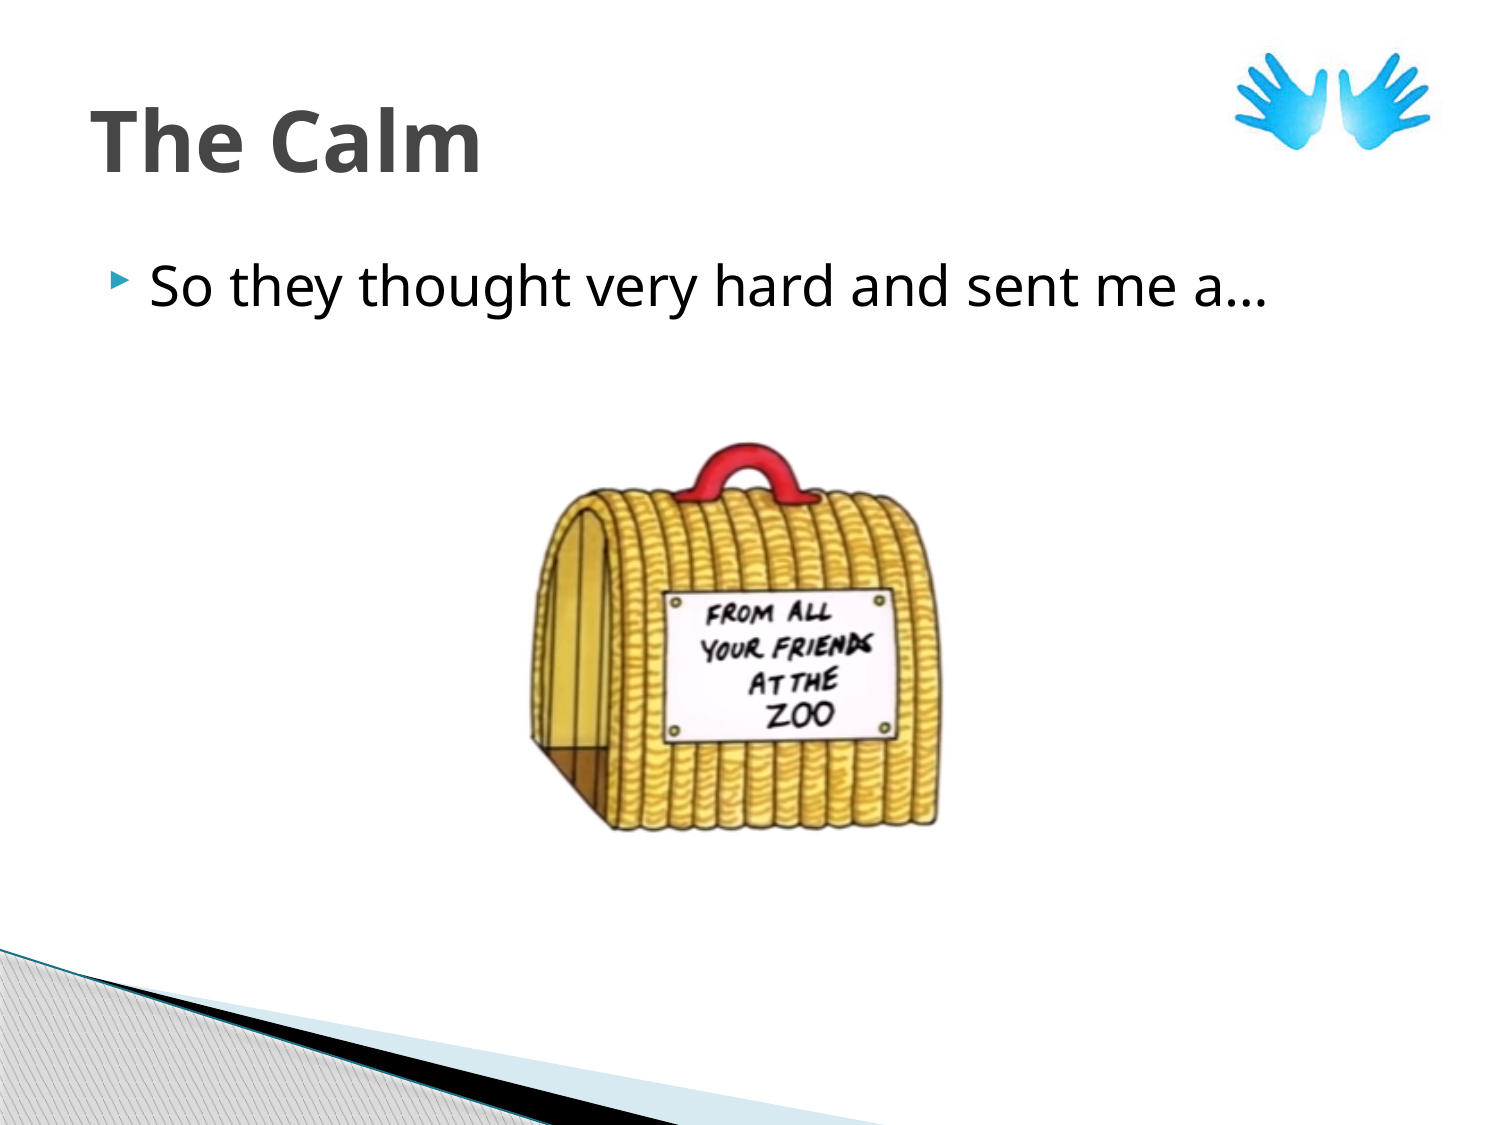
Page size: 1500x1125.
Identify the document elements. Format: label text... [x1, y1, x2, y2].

picture [485, 402, 1015, 880]
list So they thought very hard and sent me a… [75, 243, 1425, 986]
title The Calm [75, 45, 1425, 233]
picture [1198, 4, 1455, 195]
